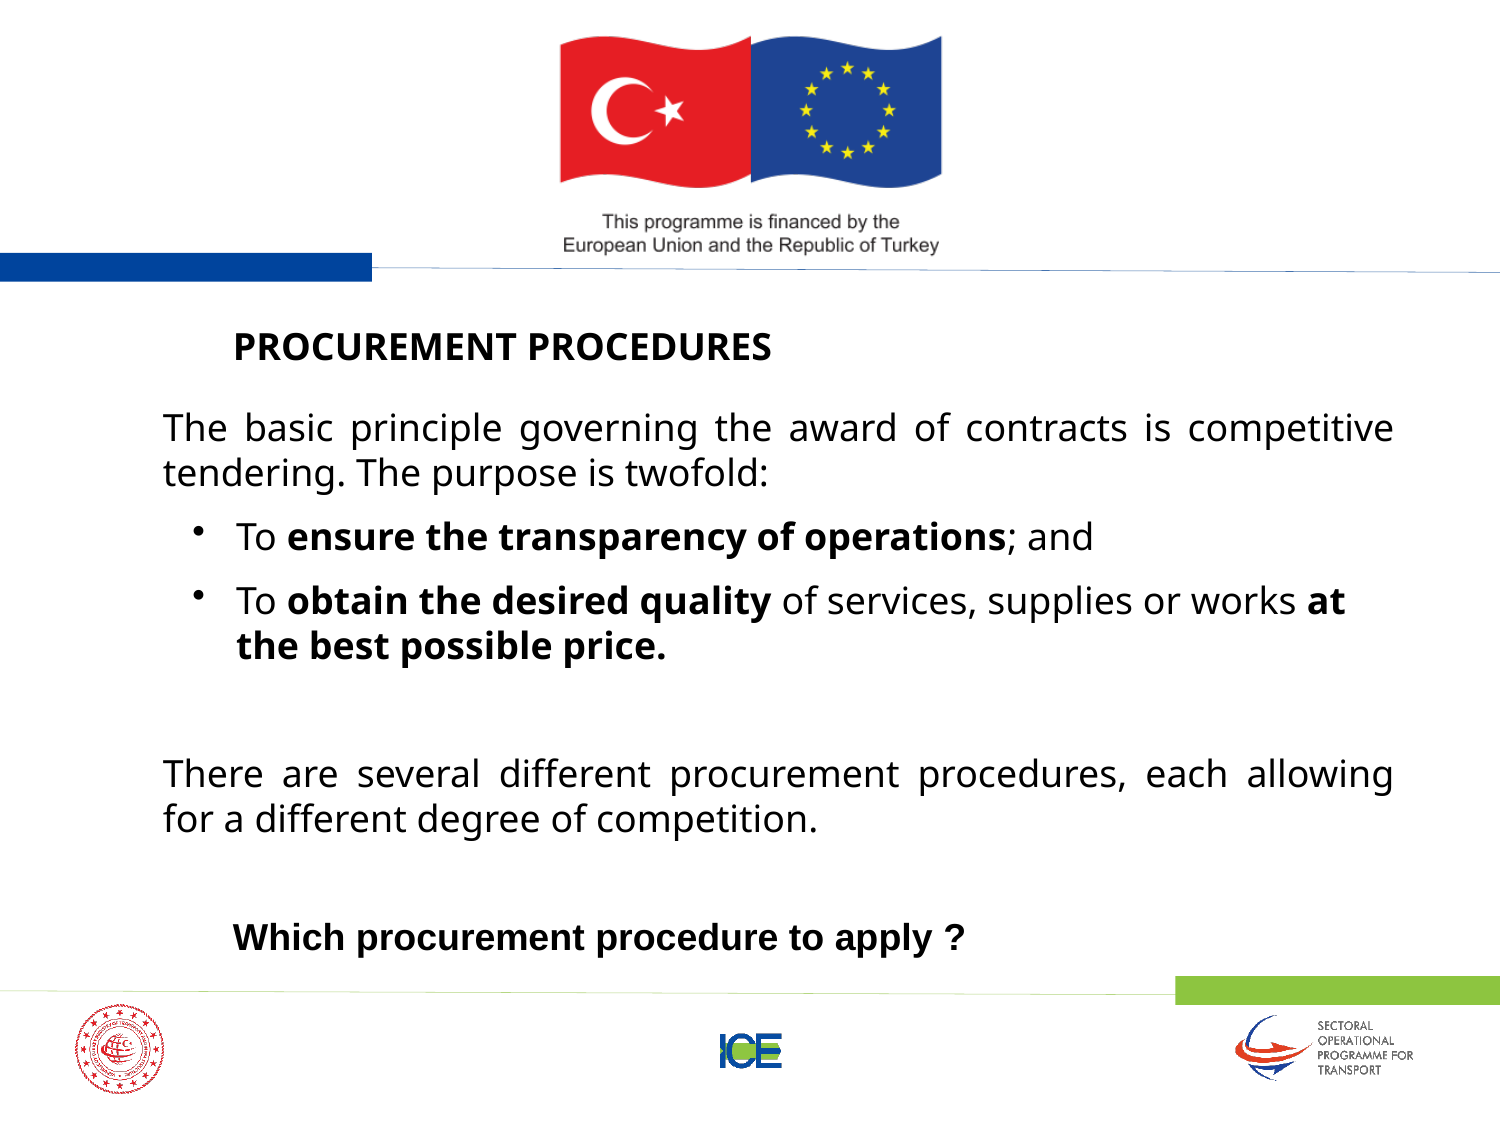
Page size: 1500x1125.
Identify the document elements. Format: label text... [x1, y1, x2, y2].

picture [715, 1027, 784, 1073]
picture [75, 1004, 164, 1094]
text_box PROCUREMENT PROCEDURES [218, 316, 1291, 376]
picture [1223, 1005, 1425, 1095]
text_box Which procurement procedure to apply ? [218, 905, 1291, 965]
text_box The basic principle governing the award of contracts is competitive tendering. The purpose is twofold: To ensure the transparency of operations; and To obtain the desired quality of services, supplies or works at the best possible price. There are several different procurement procedures, each allowing for a different degree of competition. [89, 397, 1411, 847]
